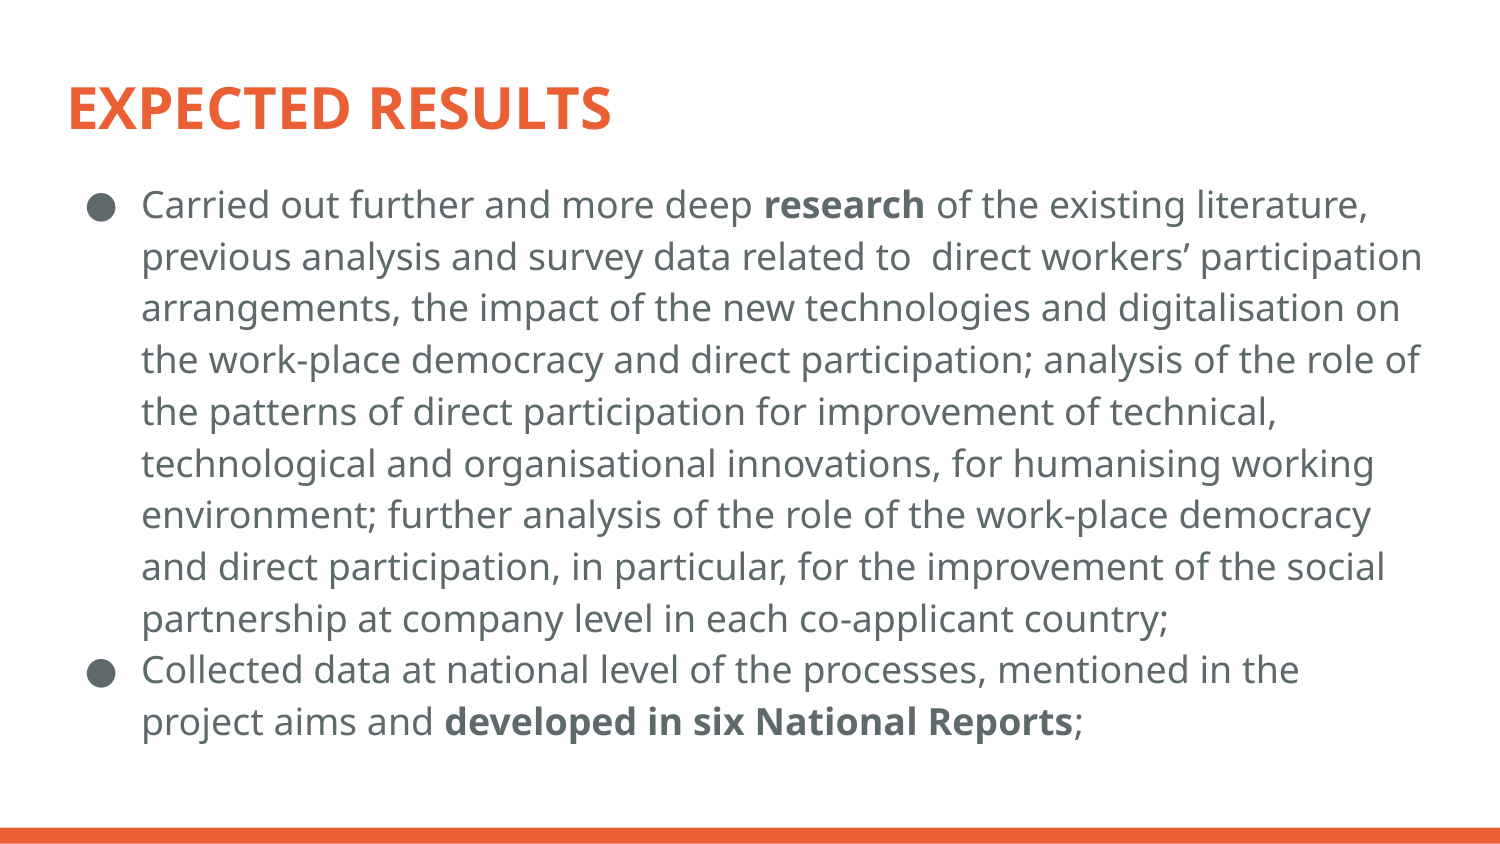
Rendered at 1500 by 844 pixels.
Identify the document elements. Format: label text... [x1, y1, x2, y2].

title EXPECTED RESULTS [51, 64, 1449, 159]
list Carried out further and more deep research of the existing literature, previous analysis and survey data related to direct workers’ participation arrangements, the impact of the new technologies and digitalisation on the work-place democracy and direct participation; analysis of the role of the patterns of direct participation for improvement of technical, technological and organisational innovations, for humanising working environment; further analysis of the role of the work-place democracy and direct participation, in particular, for the improvement of the social partnership at company level in each co-applicant country; Collected data at national level of the processes, mentioned in the project aims and developed in six National Reports; [51, 159, 1449, 784]
